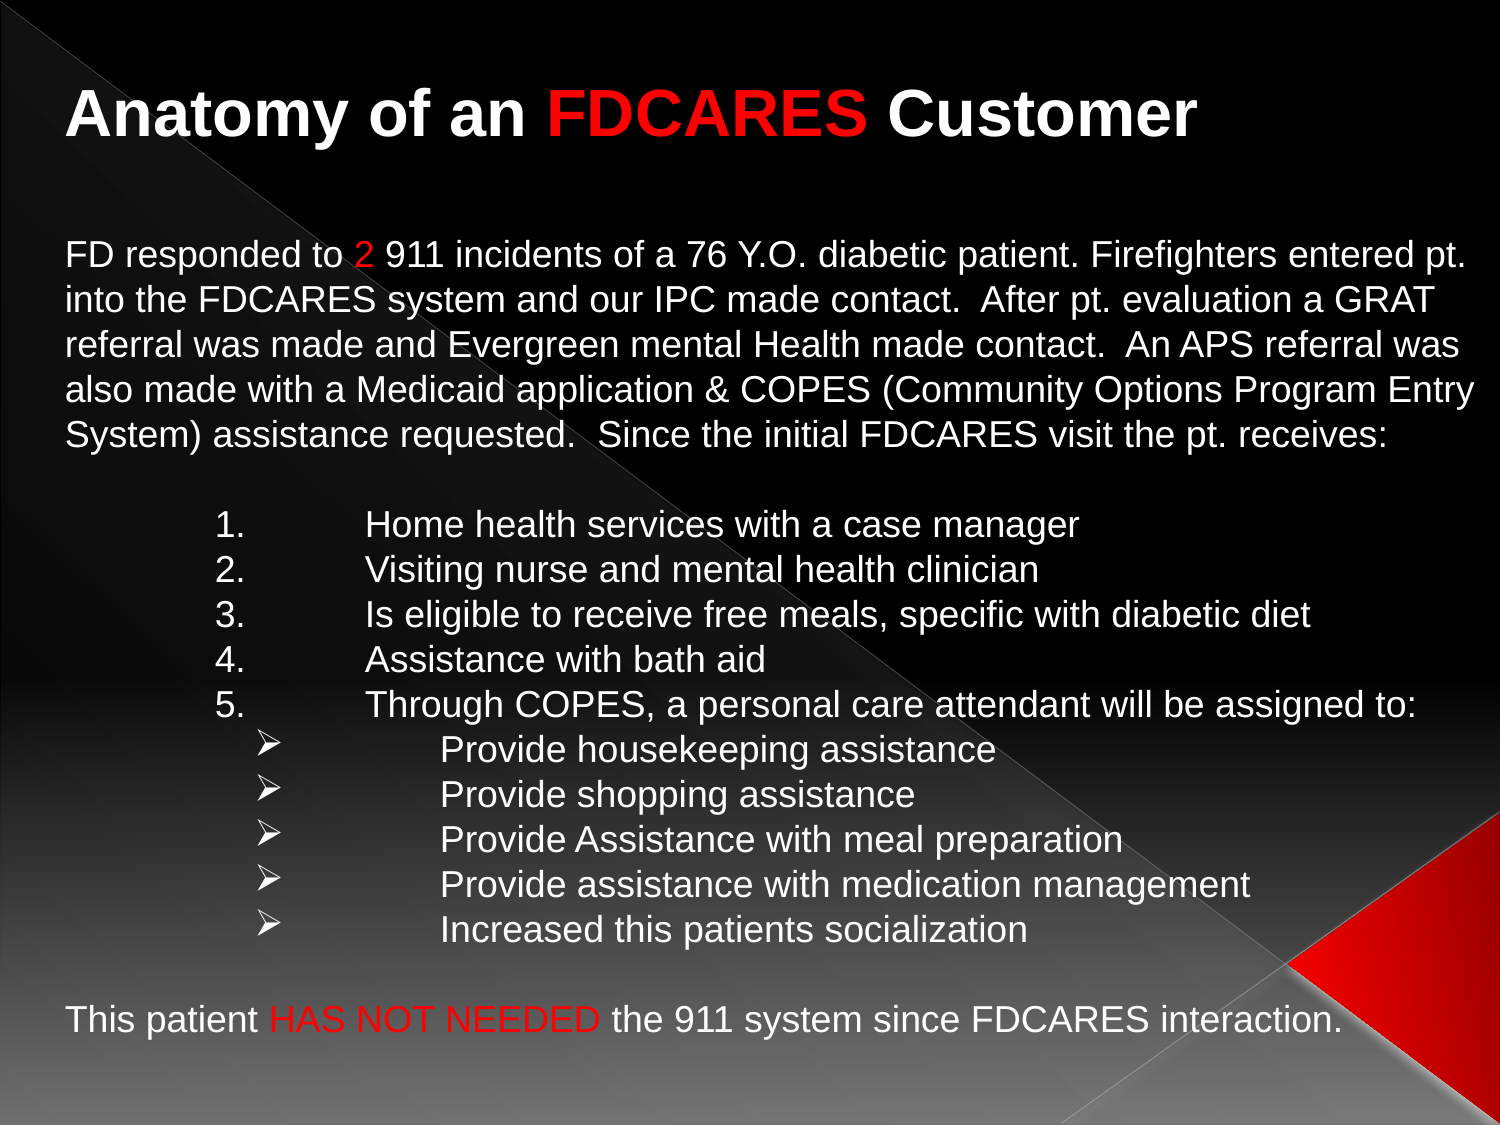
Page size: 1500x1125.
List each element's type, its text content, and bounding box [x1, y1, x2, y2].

text_box Anatomy of an FDCARES Customer FD responded to 2 911 incidents of a 76 Y.O. diabetic patient. Firefighters entered pt. into the FDCARES system and our IPC made contact. After pt. evaluation a GRAT referral was made and Evergreen mental Health made contact. An APS referral was also made with a Medicaid application & COPES (Community Options Program Entry System) assistance requested. Since the initial FDCARES visit the pt. receives: 1. Home health services with a case manager 2. Visiting nurse and mental health clinician 3. Is eligible to receive free meals, specific with diabetic diet 4. Assistance with bath aid 5. Through COPES, a personal care attendant will be assigned to: Provide housekeeping assistance Provide shopping assistance Provide Assistance with meal preparation Provide assistance with medication management Increased this patients socialization This patient HAS NOT NEEDED the 911 system since FDCARES interaction. [50, 62, 1500, 1125]
